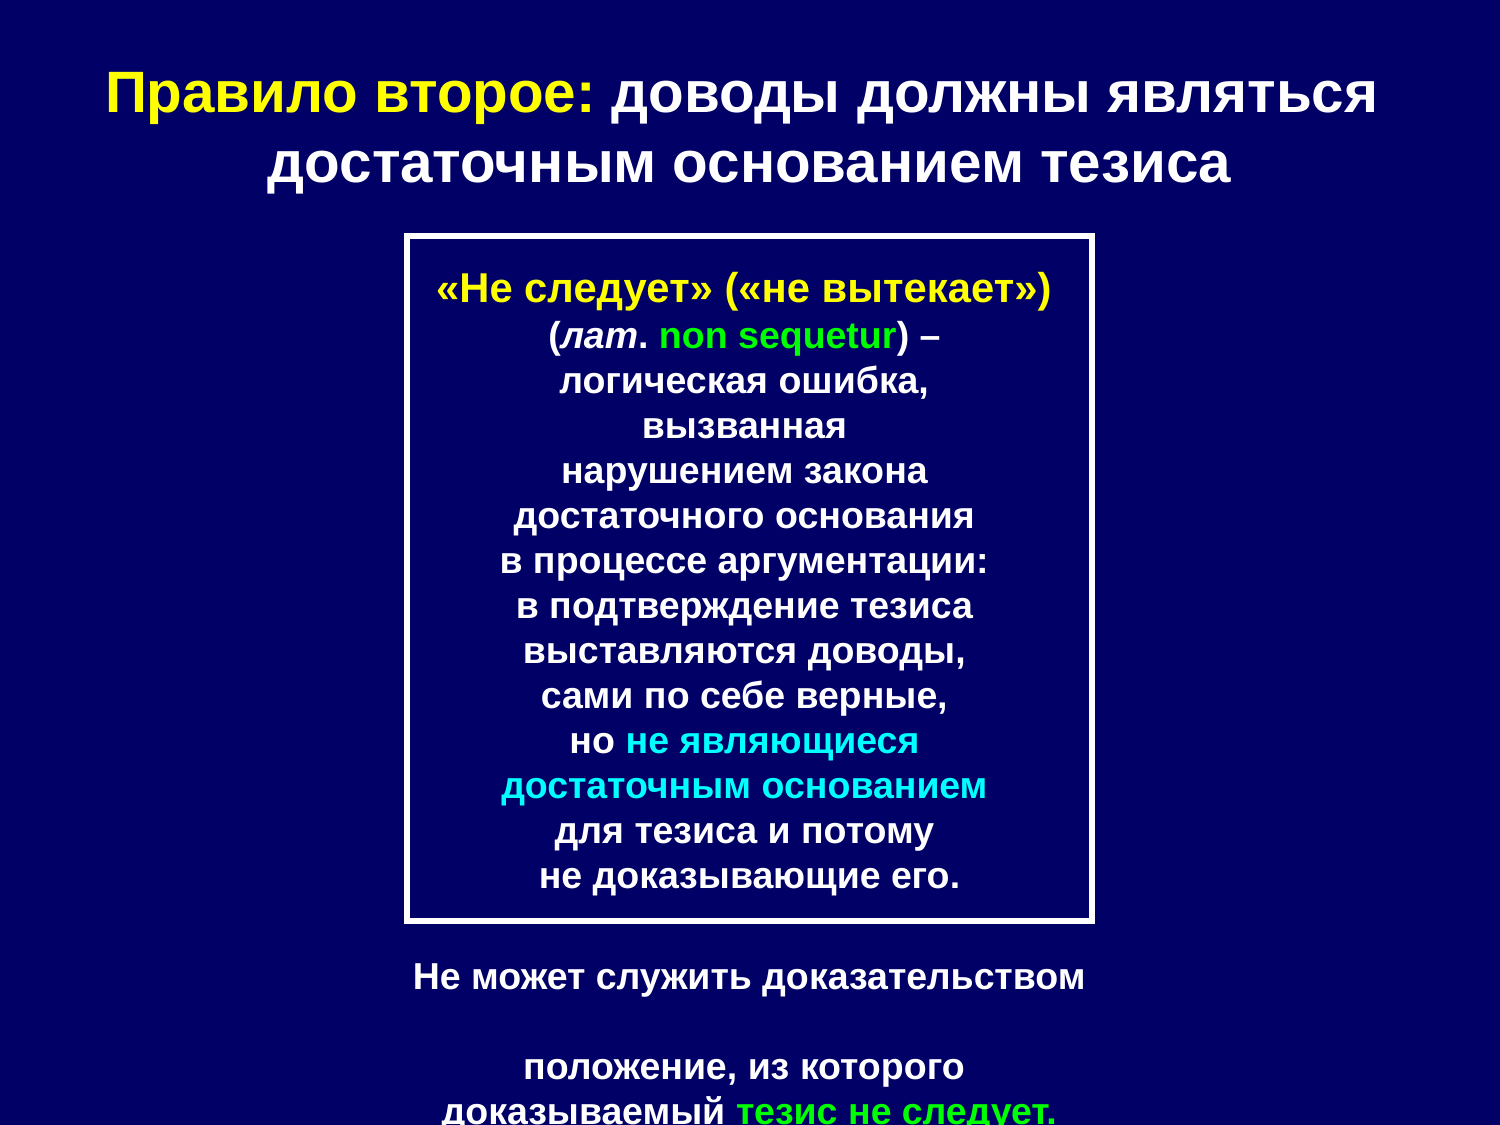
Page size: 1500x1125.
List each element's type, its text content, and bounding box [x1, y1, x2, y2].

text_box Не может служить доказательством положение, из которого доказываемый тезис не следует. [395, 944, 1104, 1125]
title Правило второе: доводы должны являться достаточным основанием тезиса [74, 44, 1426, 204]
text_box «Не следует» («не вытекает») (лат. non sequetur) – логическая ошибка, вызванная нарушением закона достаточного основания в процессе аргументации: в подтверждение тезиса выставляются доводы, сами по себе верные, но не являющиеся достаточным основанием для тезиса и потому не доказывающие его. [407, 235, 1093, 921]
